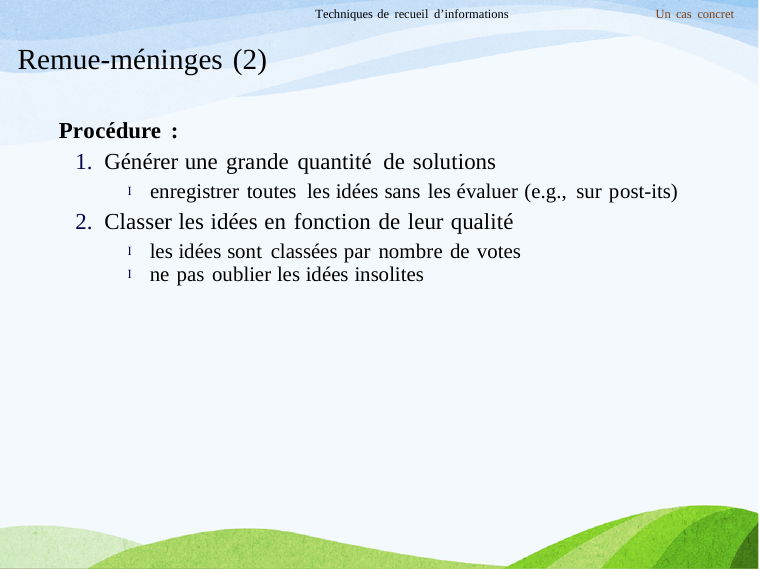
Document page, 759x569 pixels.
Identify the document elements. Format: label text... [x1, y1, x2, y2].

text_box Classer les idées en fonction de leur qualité [102, 209, 519, 236]
text_box I [125, 184, 141, 202]
text_box 2. [73, 209, 99, 236]
picture [0, 0, 759, 569]
text_box Remue-méninges (2) [15, 43, 276, 78]
text_box les idées sont classées par nombre de votes ne pas oublier les idées insolites [147, 239, 527, 290]
text_box Procédure : [56, 117, 184, 145]
text_box enregistrer toutes les idées sans les évaluer (e.g., sur post-its) [147, 179, 688, 205]
text_box Techniques de recueil d’informations [313, 6, 519, 24]
text_box 1. [73, 148, 99, 176]
text_box I I [125, 244, 141, 287]
text_box Générer une grande quantité de solutions [102, 148, 501, 176]
text_box Un cas concret [653, 6, 741, 24]
